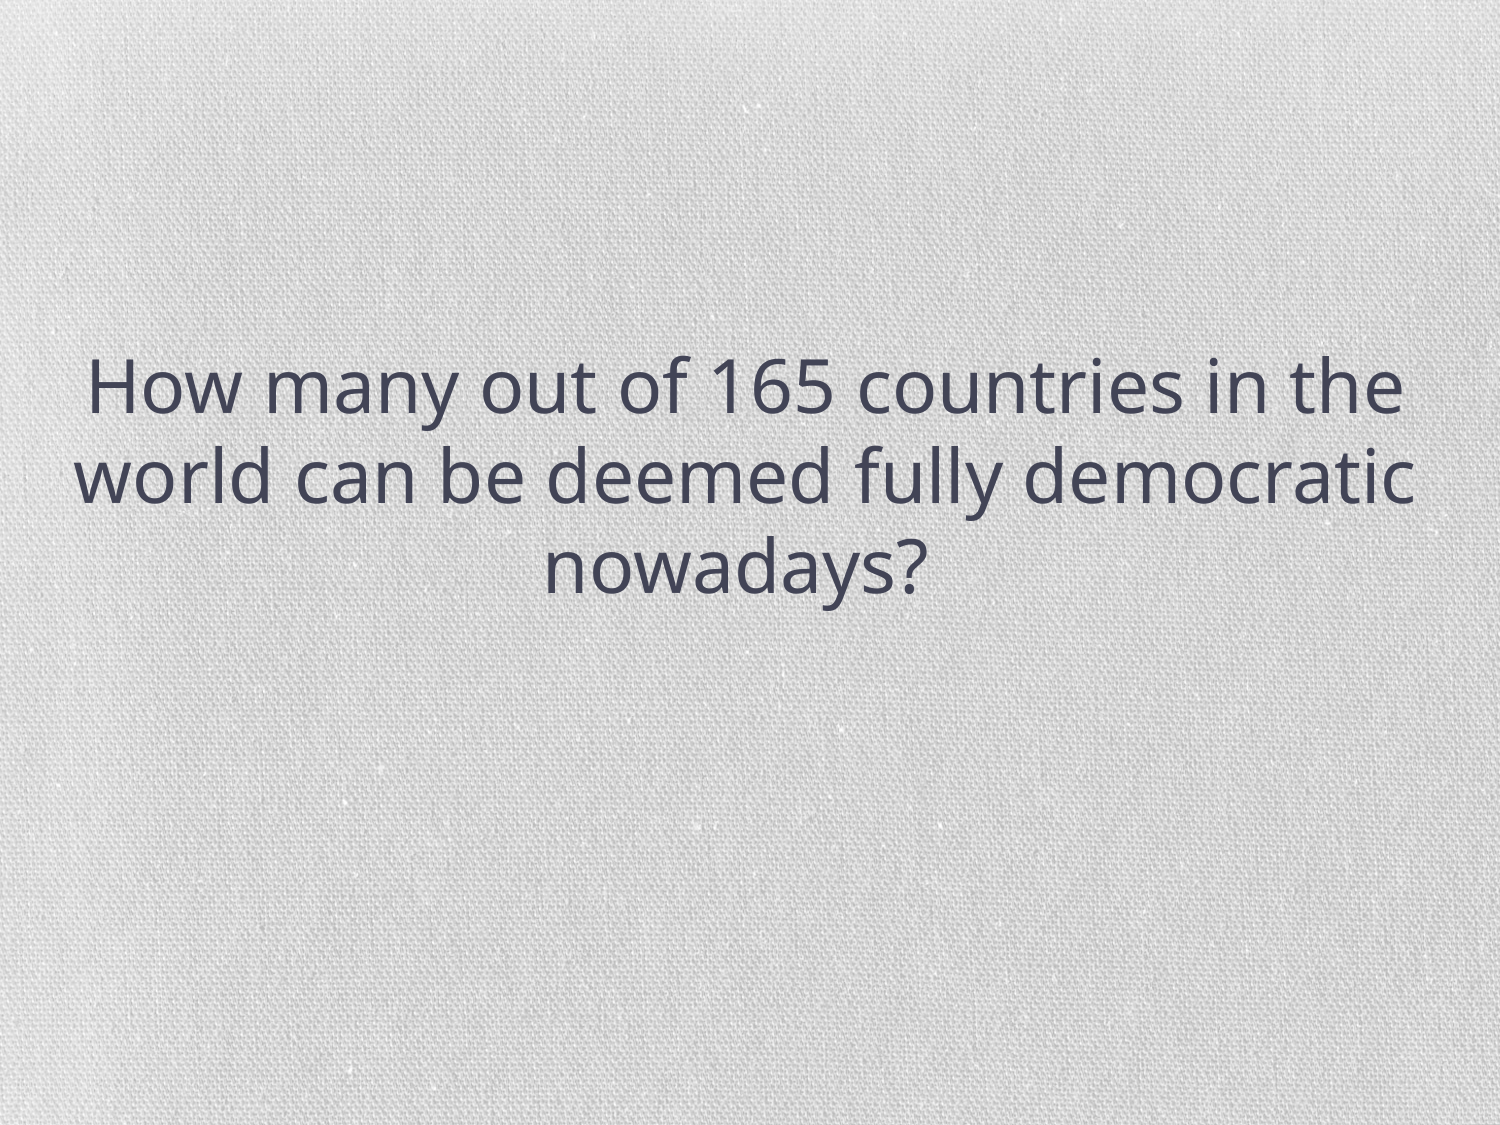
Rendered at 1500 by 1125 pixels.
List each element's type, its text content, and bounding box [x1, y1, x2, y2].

title How many out of 165 countries in the world can be deemed fully democratic nowadays? [41, 208, 1451, 740]
